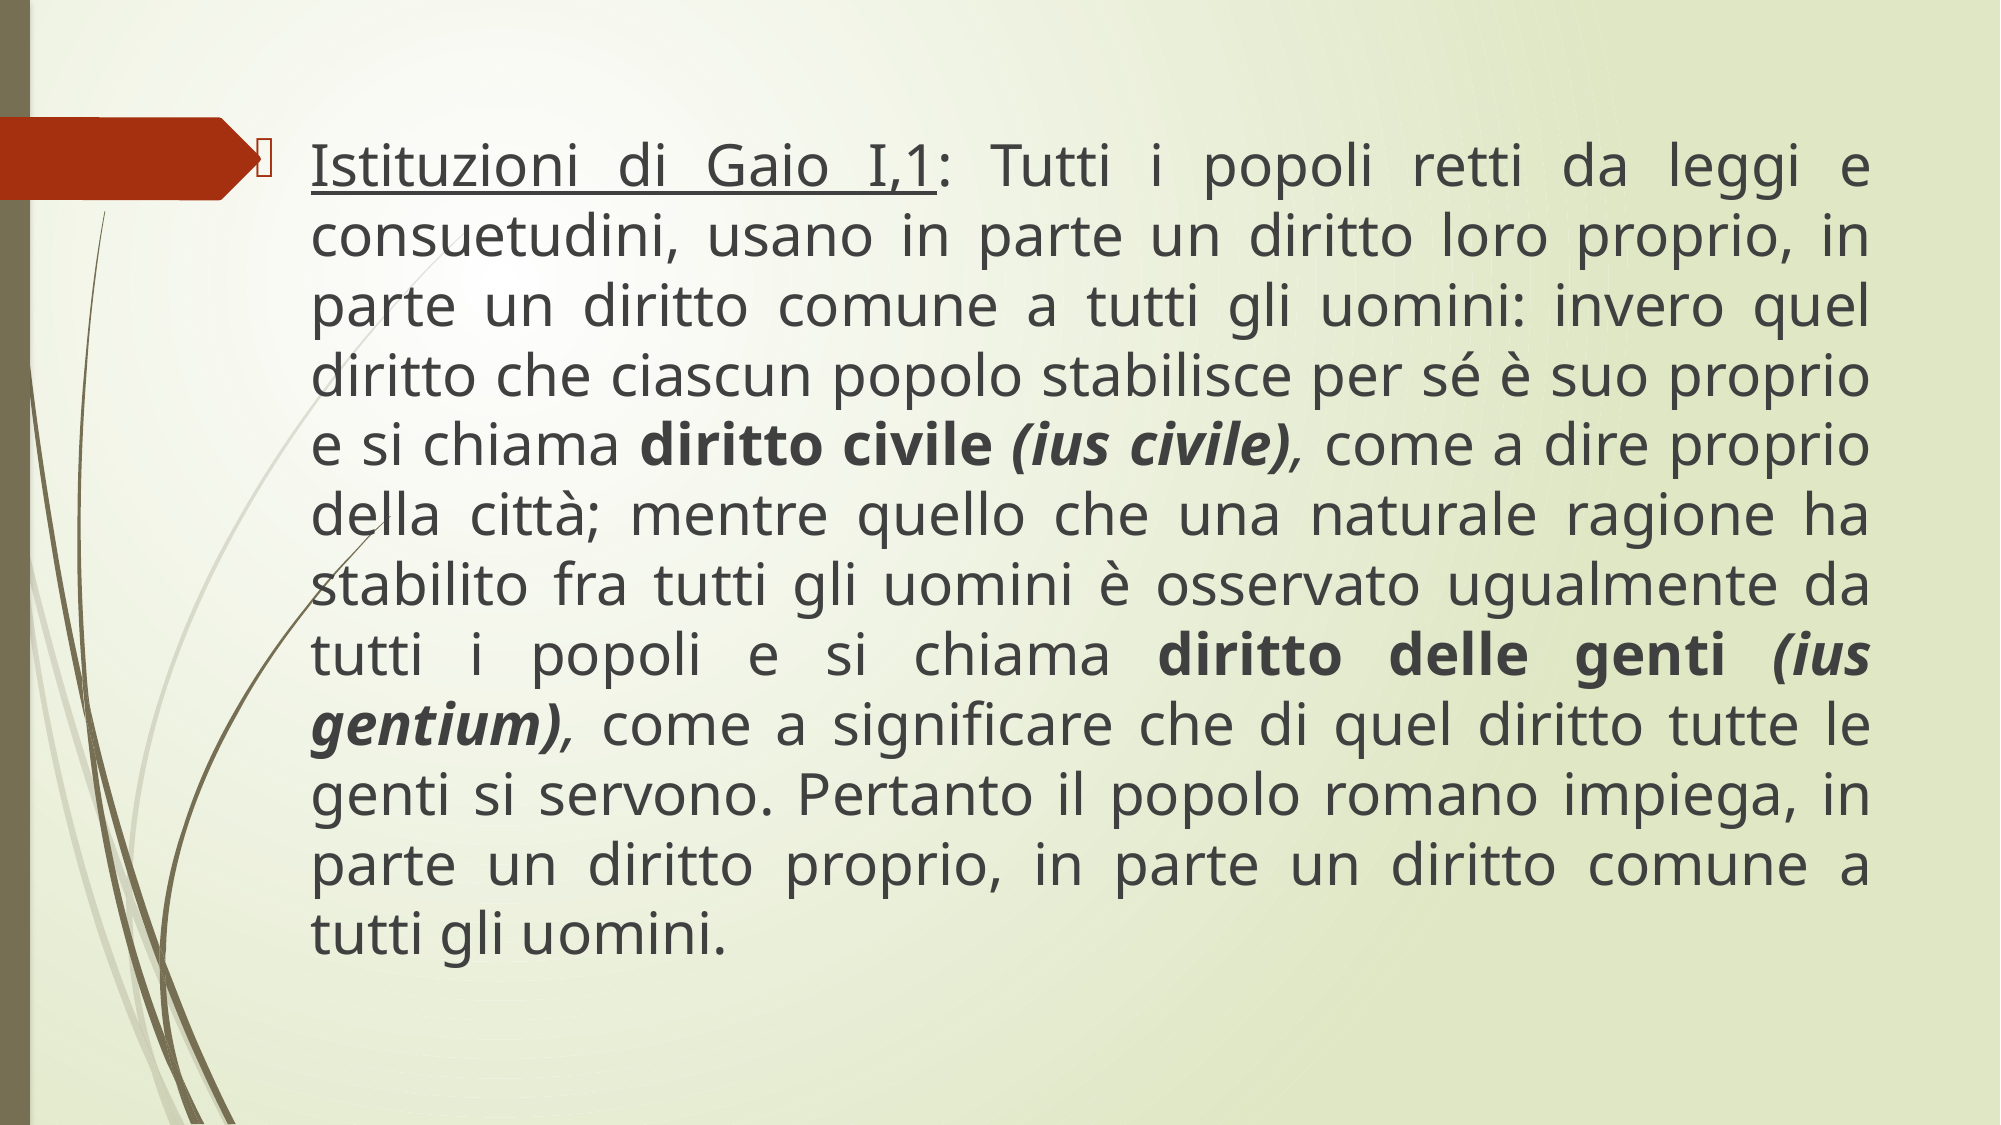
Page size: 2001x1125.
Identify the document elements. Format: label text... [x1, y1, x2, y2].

list Istituzioni di Gaio I,1: Tutti i popoli retti da leggi e consuetudini, usano in parte un diritto loro proprio, in parte un diritto comune a tutti gli uomini: invero quel diritto che ciascun popolo stabilisce per sé è suo proprio e si chiama diritto civile (ius civile), come a dire proprio della città; mentre quello che una naturale ragione ha stabilito fra tutti gli uomini è osservato ugualmente da tutti i popoli e si chiama diritto delle genti (ius gentium), come a significare che di quel diritto tutte le genti si servono. Pertanto il popolo romano impiega, in parte un diritto proprio, in parte un diritto comune a tutti gli uomini. [239, 120, 1888, 1125]
